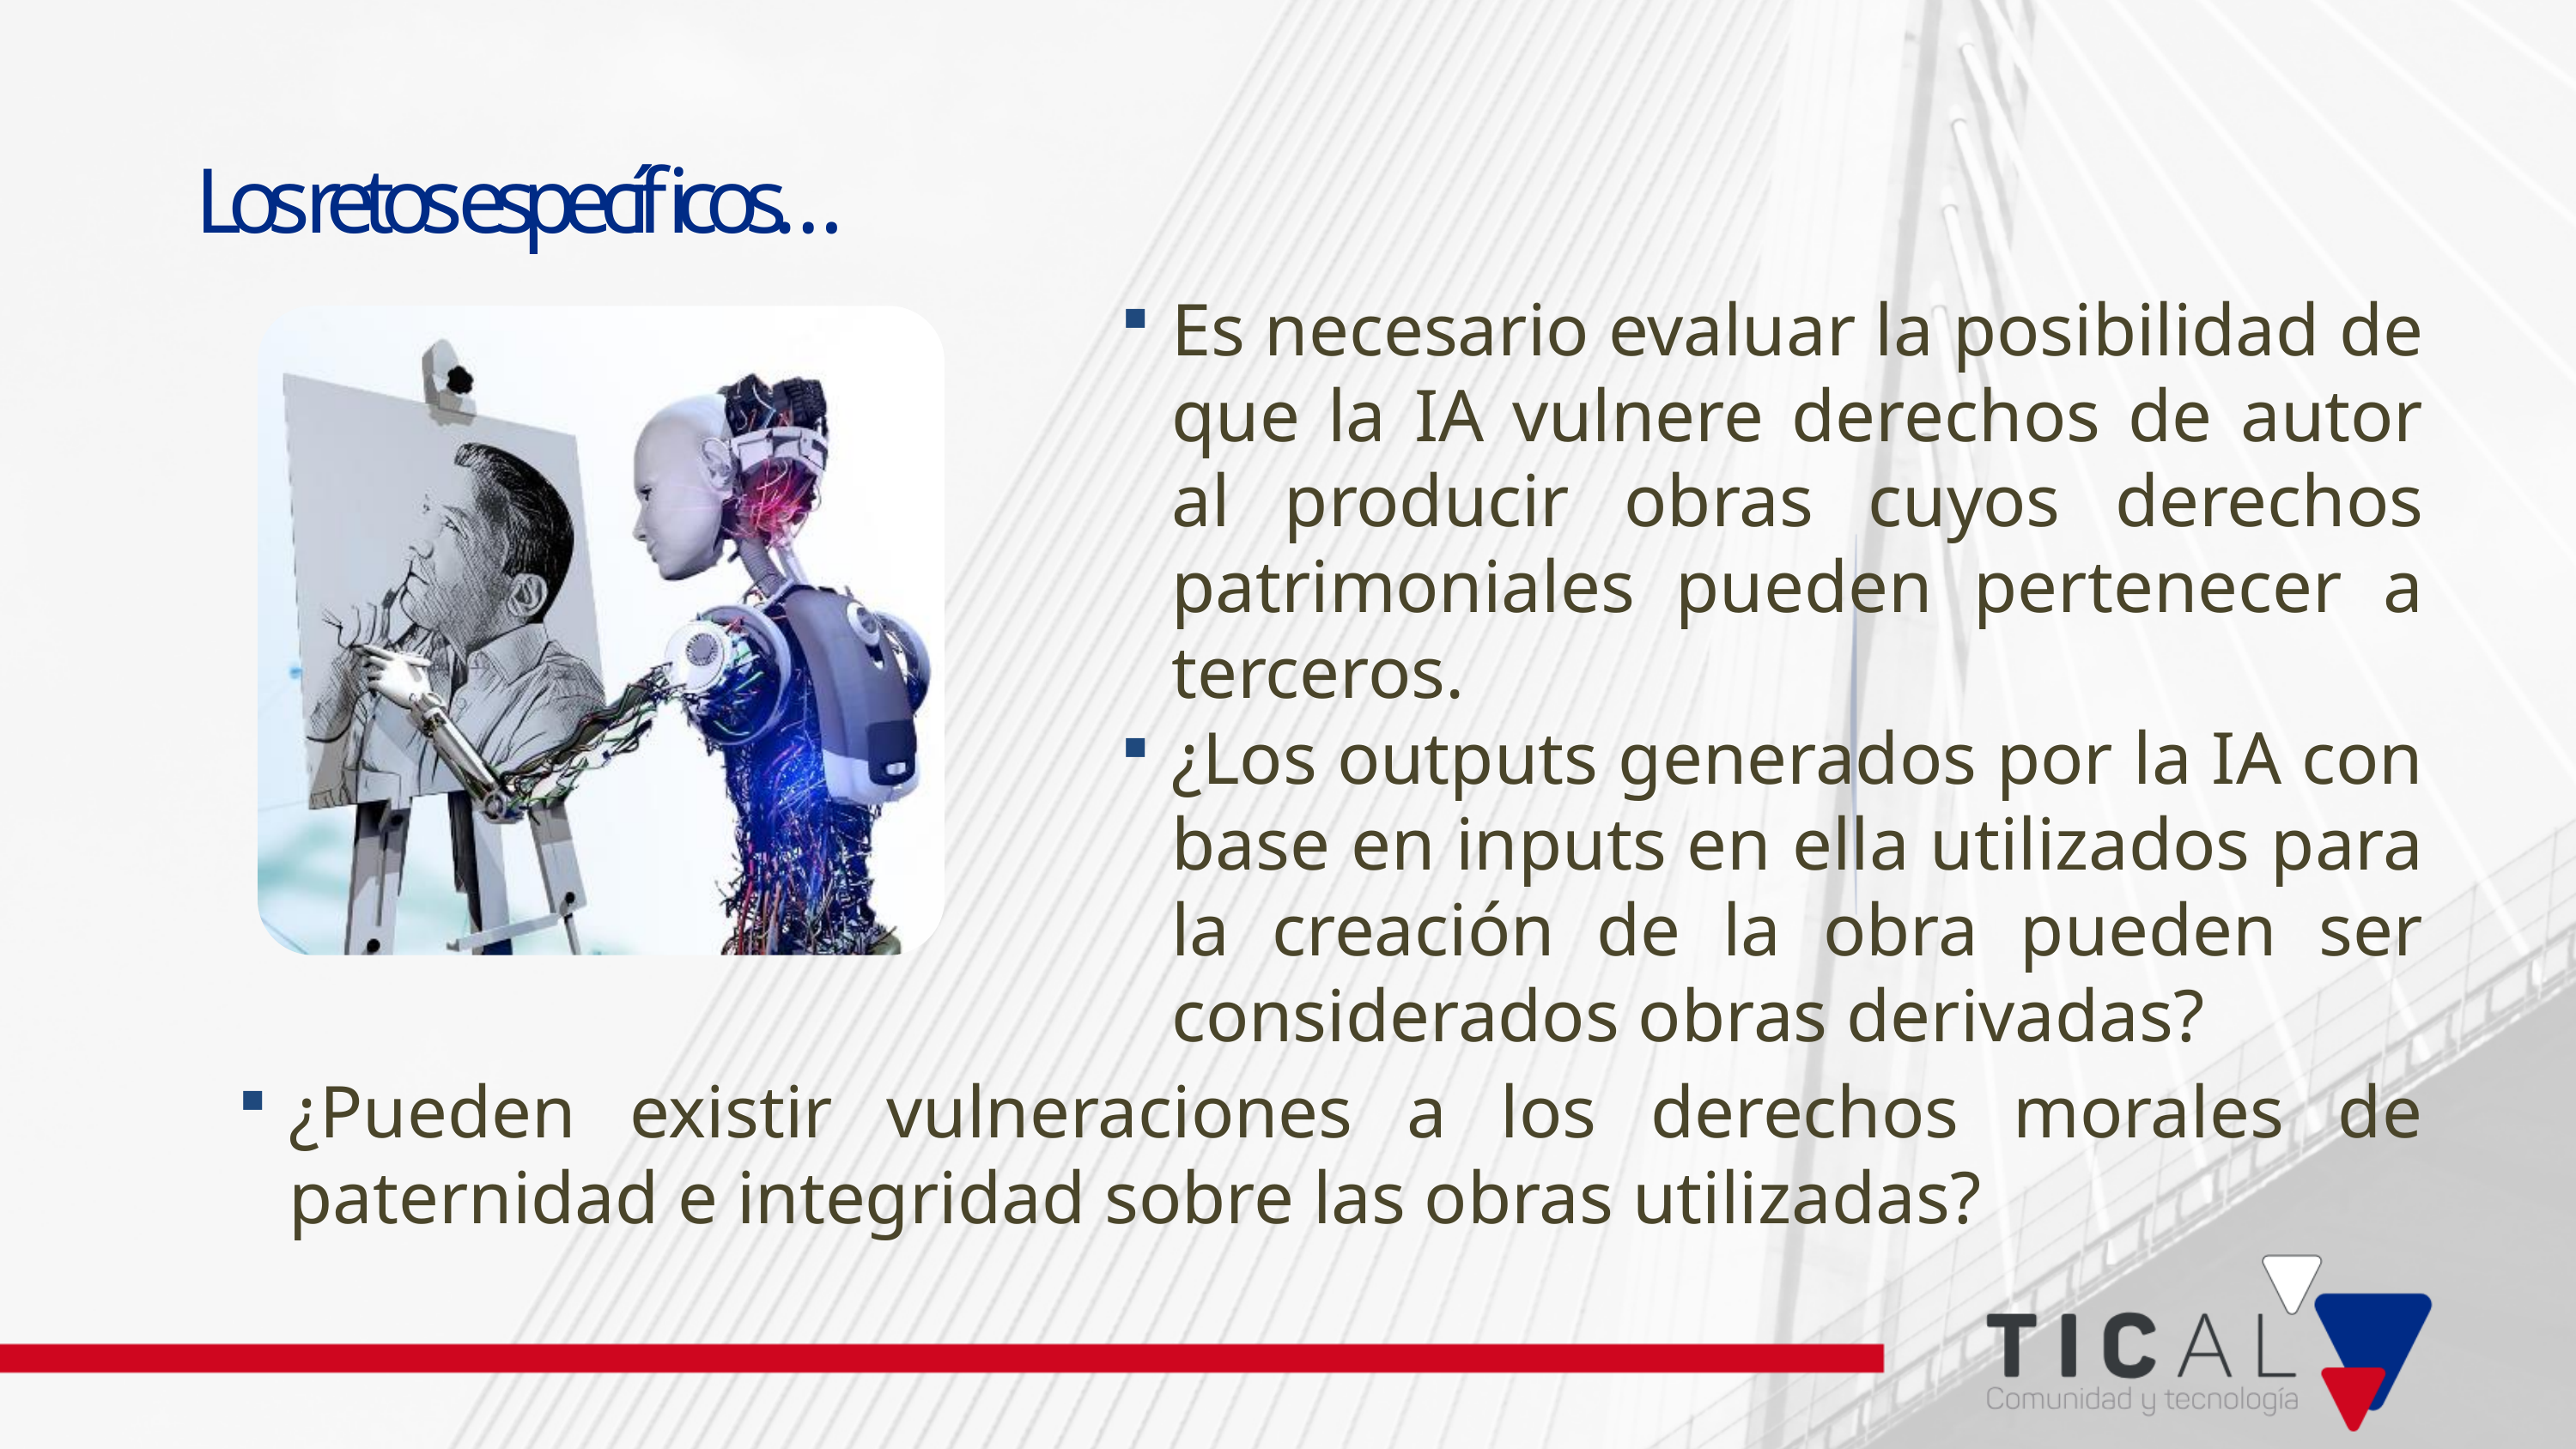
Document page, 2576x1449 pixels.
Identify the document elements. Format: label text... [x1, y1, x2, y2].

picture [0, 0, 2576, 1449]
list Es necesario evaluar la posibilidad de que la IA vulnere derechos de autor al producir obras cuyos derechos patrimoniales pueden pertenecer a terceros. ¿Los outputs generados por la IA con base en inputs en ella utilizados para la creación de la obra pueden ser considerados obras derivadas? [1095, 258, 2451, 1040]
text_box ¿Pueden existir vulneraciones a los derechos morales de paternidad e integridad sobre las obras utilizadas? [212, 1040, 2451, 1235]
title Los retos específicos… [182, 130, 2233, 258]
